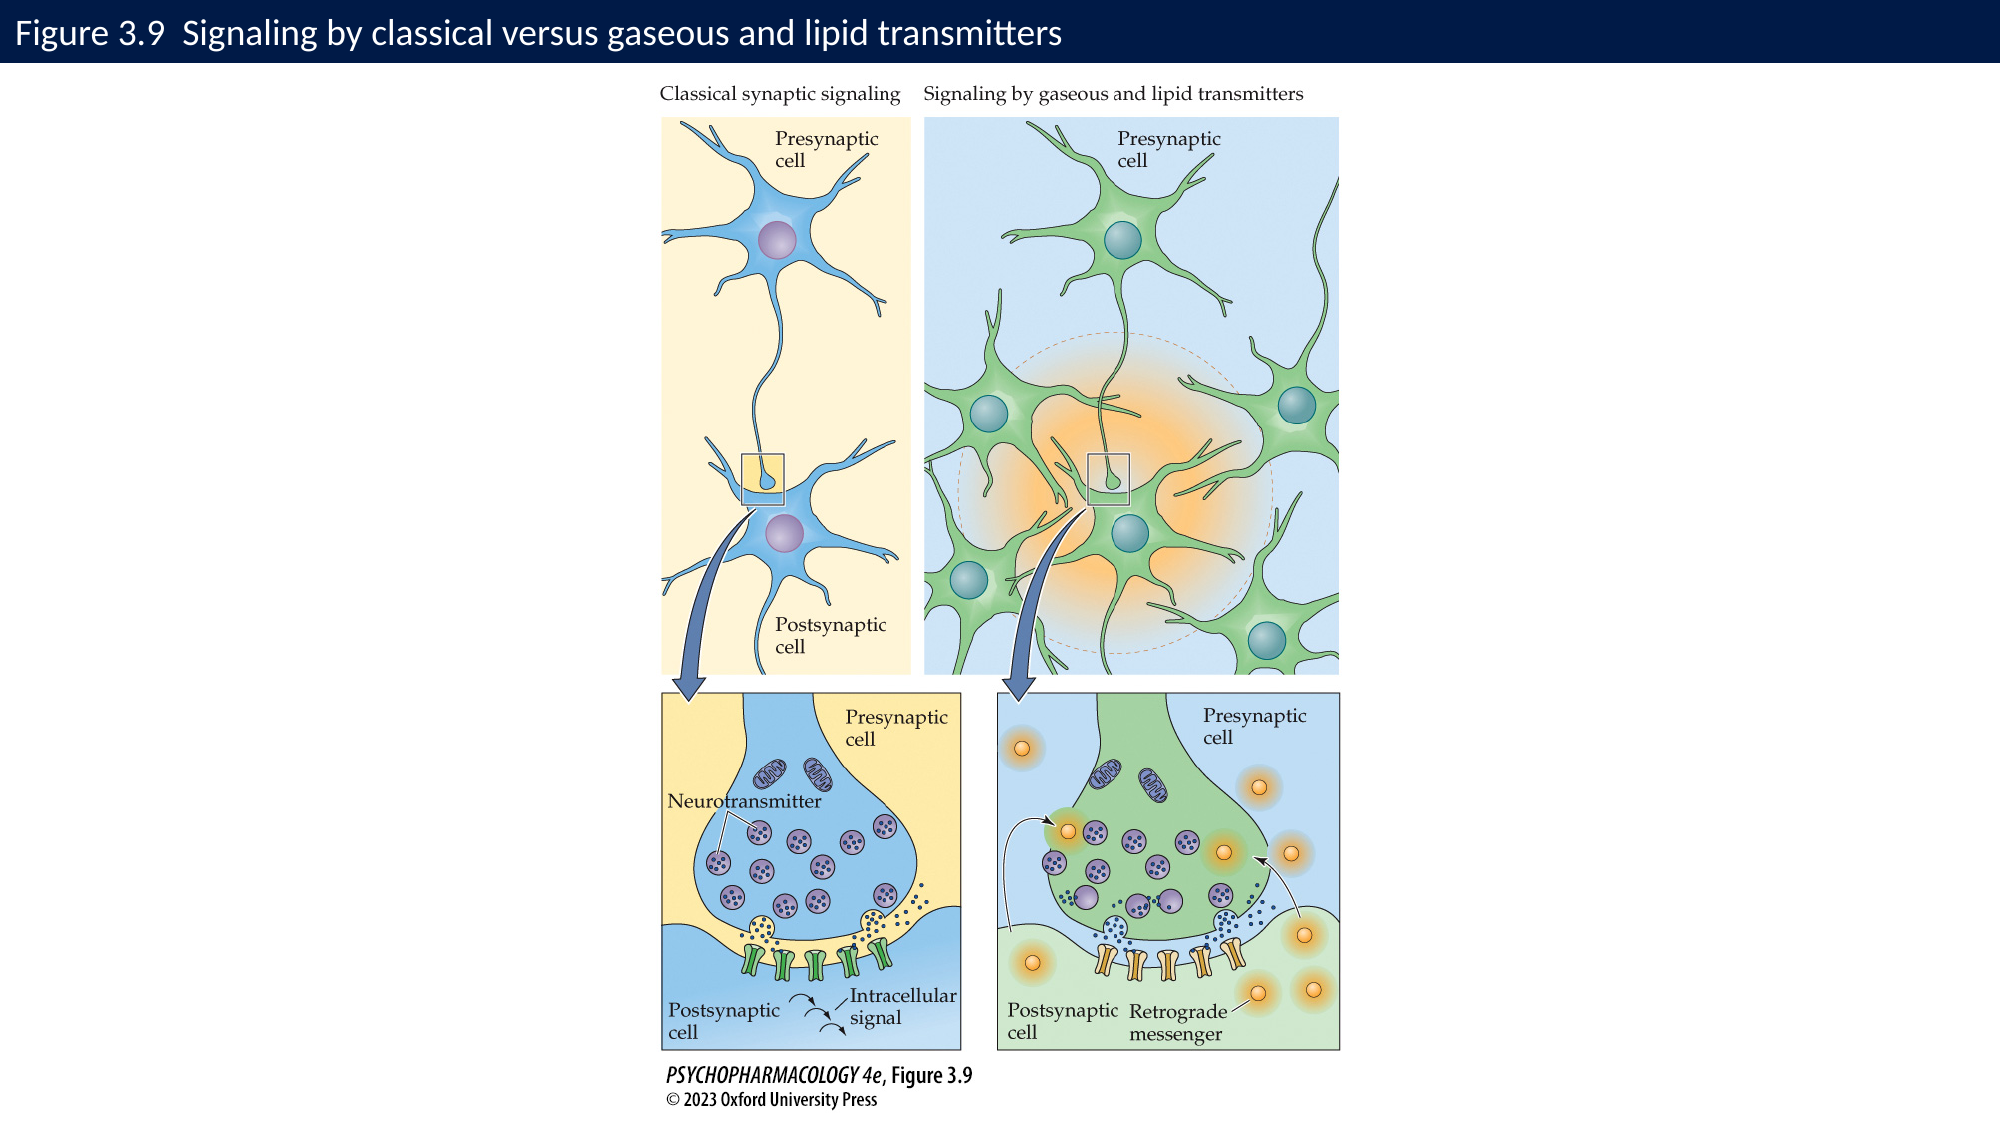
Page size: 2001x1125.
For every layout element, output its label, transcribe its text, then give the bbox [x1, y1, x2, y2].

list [656, 78, 1344, 1113]
title Figure 3.9 Signaling by classical versus gaseous and lipid transmitters [0, 0, 2000, 63]
